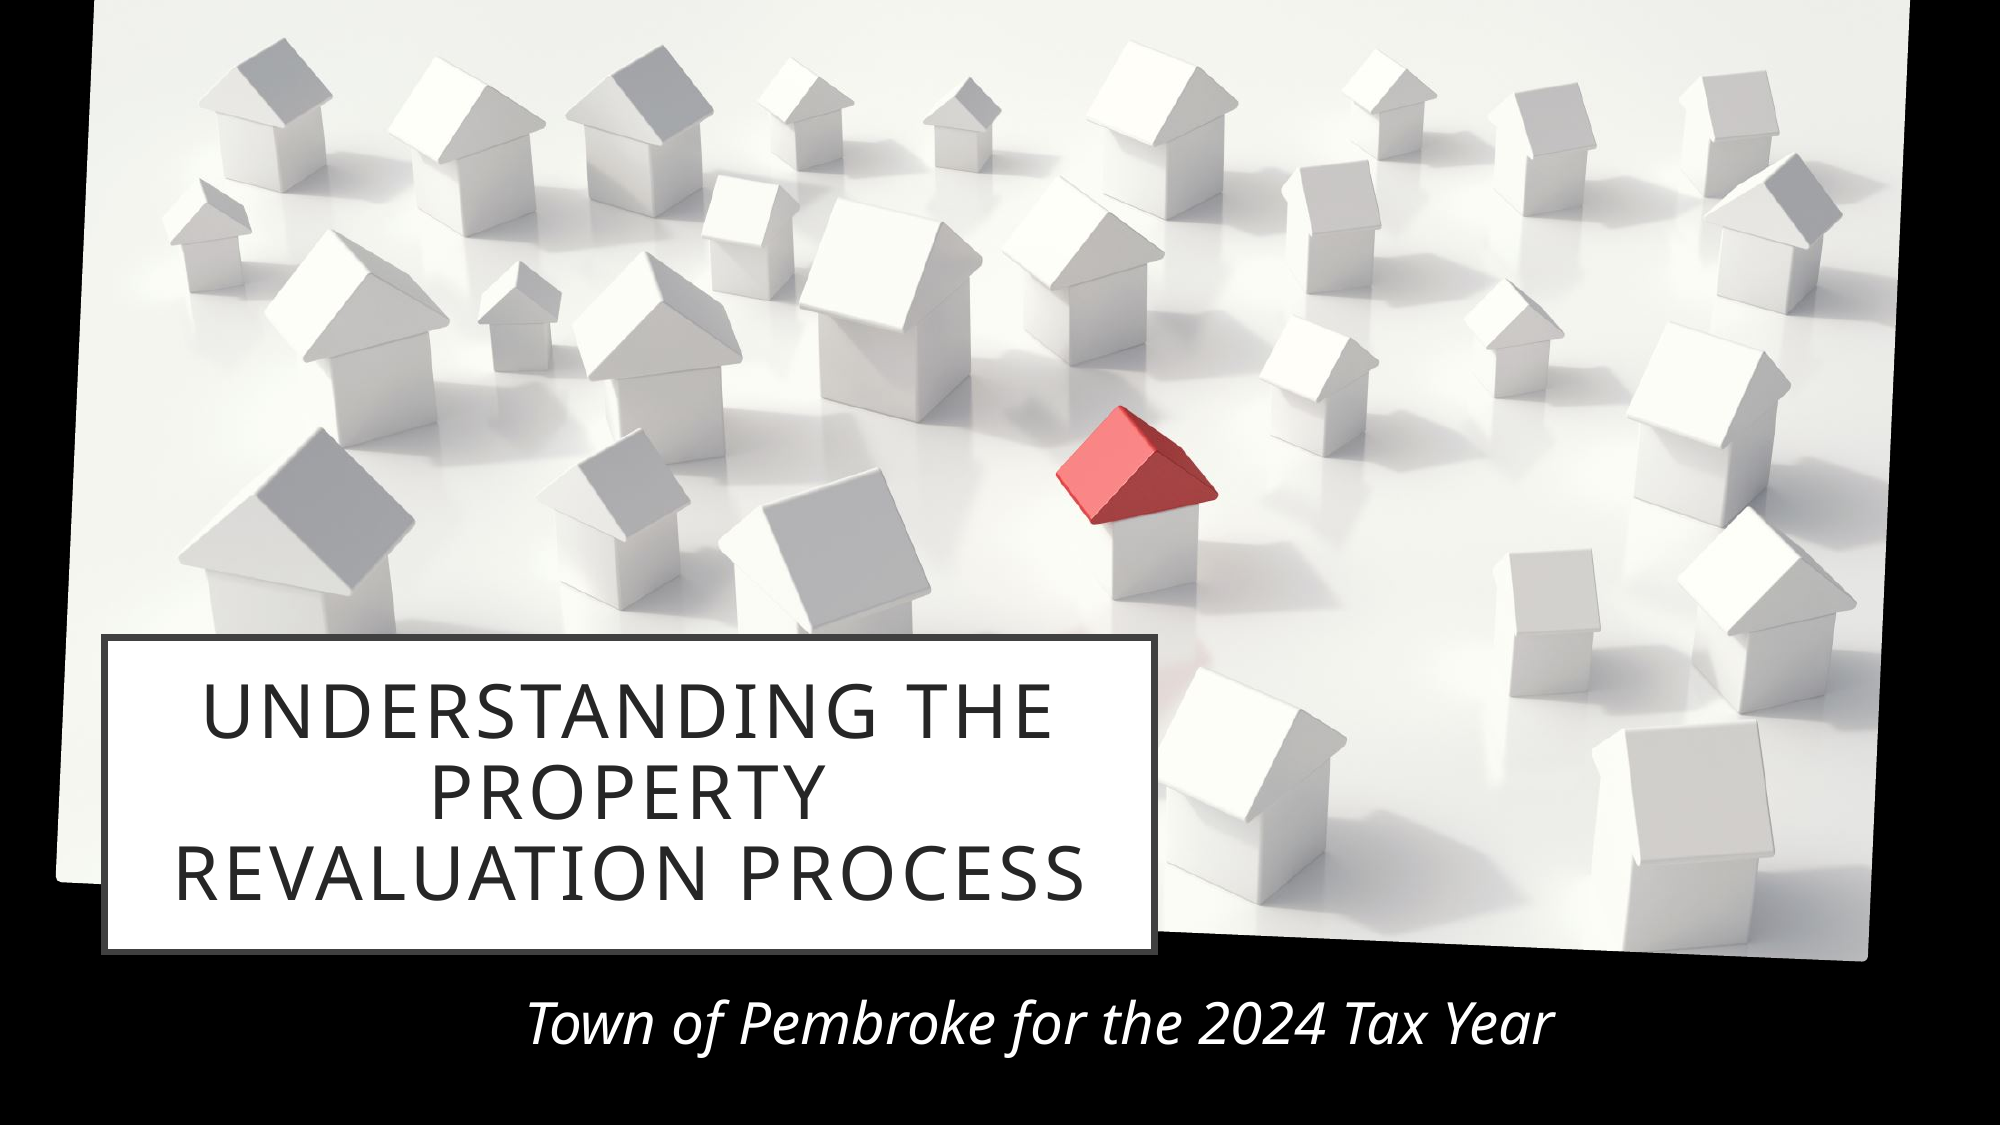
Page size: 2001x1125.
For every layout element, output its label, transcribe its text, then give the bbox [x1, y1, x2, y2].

subtitle Town of Pembroke for the 2024 Tax Year [200, 972, 1880, 1078]
picture [55, 0, 1911, 962]
